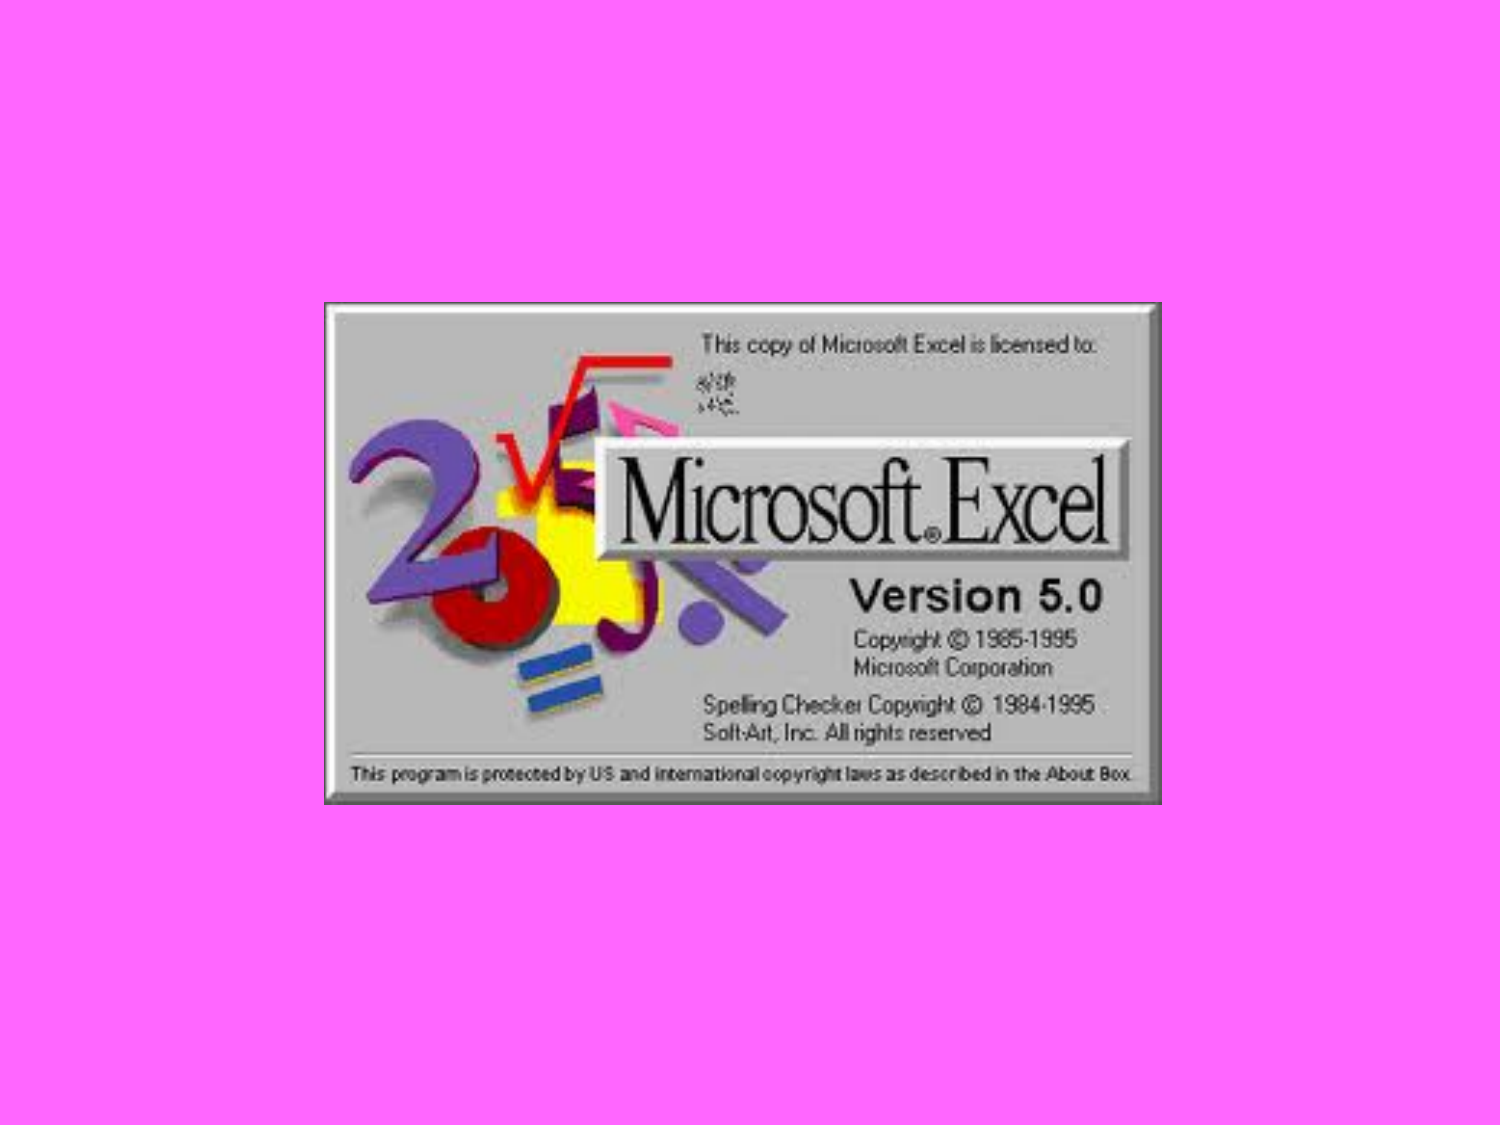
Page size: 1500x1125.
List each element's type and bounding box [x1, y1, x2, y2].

picture [324, 302, 1162, 806]
